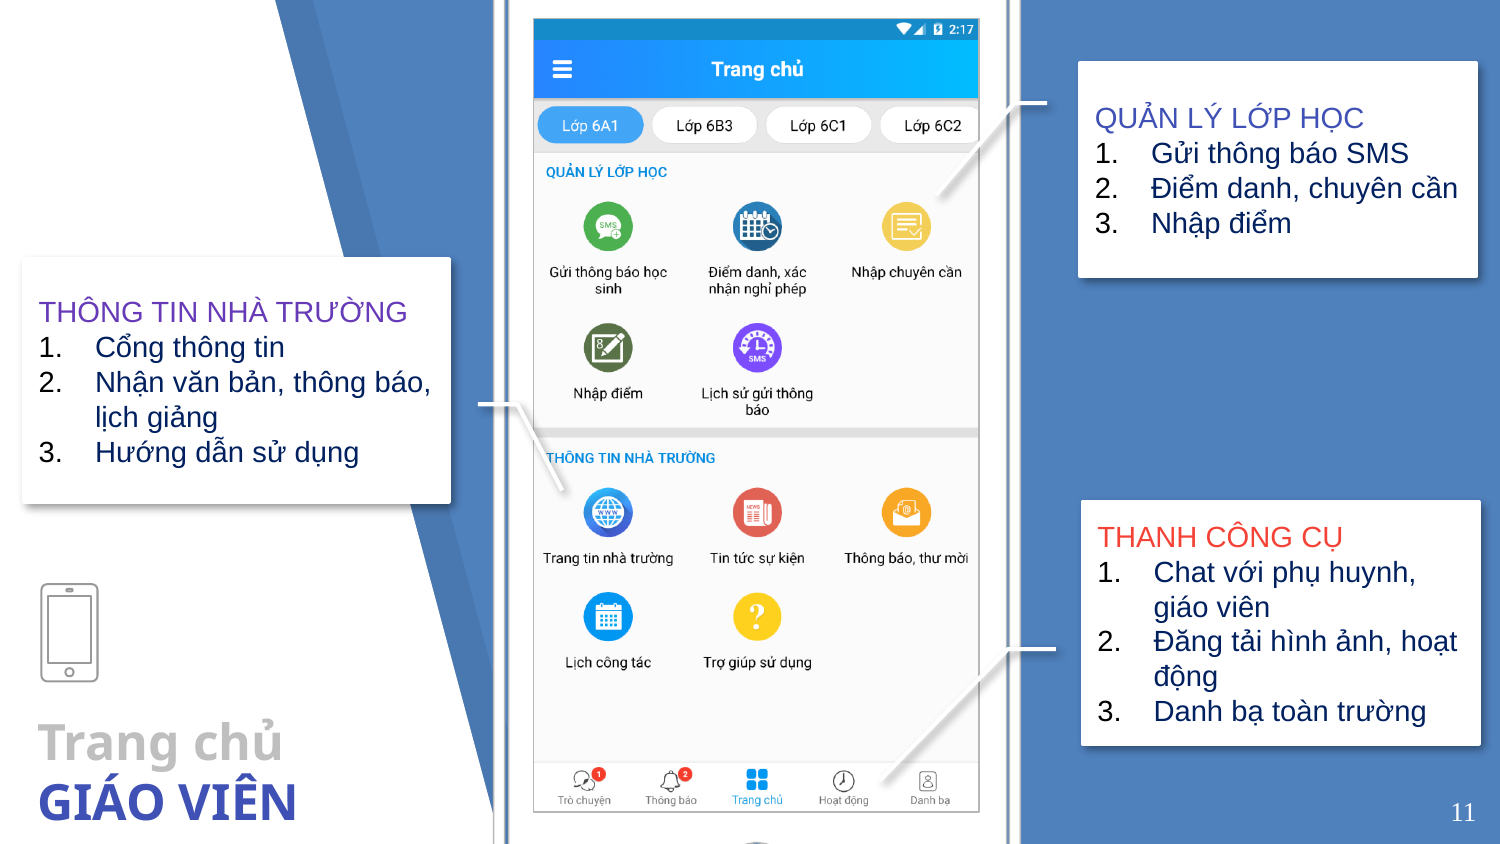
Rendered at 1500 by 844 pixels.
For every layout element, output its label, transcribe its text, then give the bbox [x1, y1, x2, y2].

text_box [493, 0, 1021, 844]
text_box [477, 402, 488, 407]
text_box Trang chủ GIÁO VIÊN [22, 766, 404, 844]
text_box QUẢN LÝ LỚP HỌC Gửi thông báo SMS Điểm danh, chuyên cần Nhập điểm [1078, 61, 1478, 278]
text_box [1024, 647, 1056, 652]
text_box THÔNG TIN NHÀ TRƯỜNG Cổng thông tin Nhận văn bản, thông báo, lịch giảng Hướng dẫn sử dụng [22, 257, 451, 504]
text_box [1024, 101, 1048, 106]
text_box THANH CÔNG CỤ Chat với phụ huynh, giáo viên Đăng tải hình ảnh, hoạt động Danh bạ toàn trường [1081, 500, 1481, 746]
slide_number 11 [1401, 779, 1492, 844]
